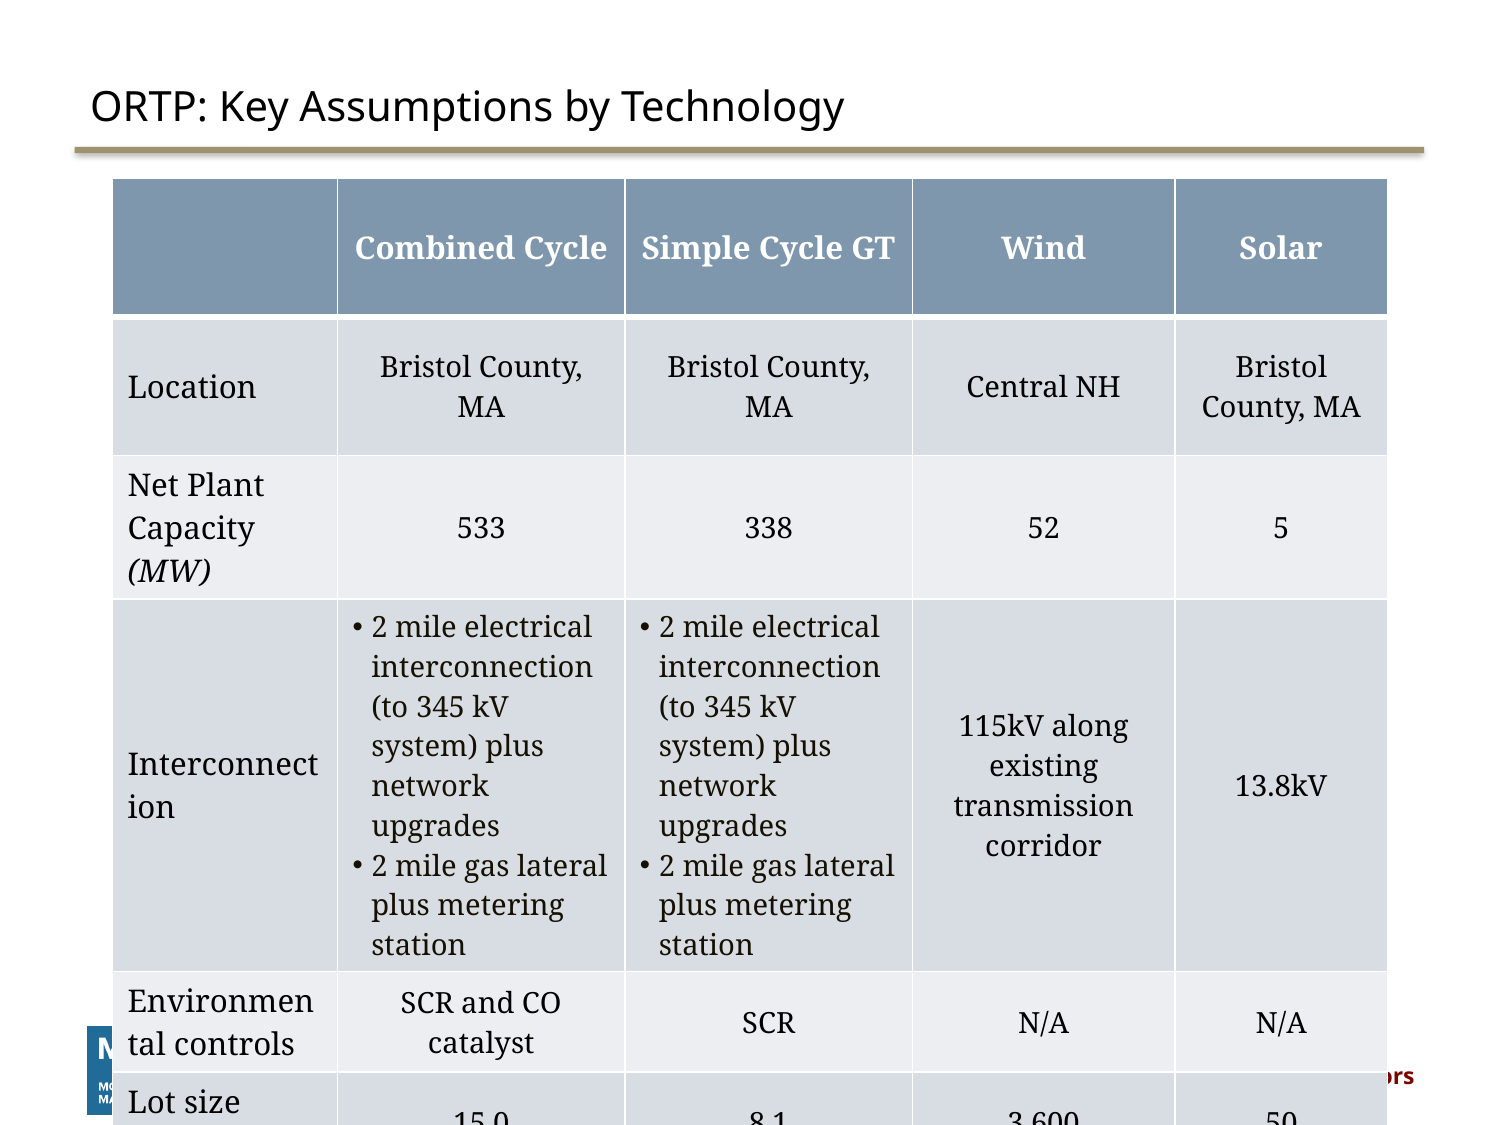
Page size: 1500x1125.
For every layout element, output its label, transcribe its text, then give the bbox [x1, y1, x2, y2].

table_cell 3,600 [913, 1073, 1174, 1125]
table_cell Net Plant Capacity (MW) [113, 456, 337, 598]
list [74, 174, 1426, 976]
table_cell Lot size (acres) [113, 1073, 337, 1125]
table_cell N/A [913, 972, 1174, 1071]
table_cell SCR and CO catalyst [338, 972, 624, 1071]
table_header Wind [913, 179, 1174, 314]
table_cell 533 [338, 456, 624, 598]
table_cell 2 mile electrical interconnection (to 345 kV system) plus network upgrades 2 mile gas lateral plus metering station [626, 600, 912, 971]
picture [87, 1026, 112, 1115]
table_cell Environmental controls [113, 972, 337, 1071]
table_cell Bristol County, MA [626, 320, 912, 455]
table_header Simple Cycle GT [626, 179, 912, 314]
table_cell 52 [913, 456, 1174, 598]
table_cell 13.8kV [1176, 600, 1387, 971]
table_cell 8.1 [626, 1073, 912, 1125]
table_cell Central NH [913, 320, 1174, 455]
table_cell Interconnection [113, 600, 337, 971]
table_cell SCR [626, 972, 912, 1071]
table_cell Bristol County, MA [1176, 320, 1387, 455]
table_cell 50 [1176, 1073, 1387, 1125]
table_header [113, 179, 337, 314]
table_cell 15.0 [338, 1073, 624, 1125]
table_cell Location [113, 320, 337, 455]
table_cell 2 mile electrical interconnection (to 345 kV system) plus network upgrades 2 mile gas lateral plus metering station [338, 600, 624, 971]
table_cell 115kV along existing transmission corridor [913, 600, 1174, 971]
table_cell 5 [1176, 456, 1387, 598]
table_cell N/A [1176, 972, 1387, 1071]
table_header Combined Cycle [338, 179, 624, 314]
table_header Solar [1176, 179, 1387, 314]
table_cell Bristol County, MA [338, 320, 624, 455]
table_cell 338 [626, 456, 912, 598]
title ORTP: Key Assumptions by Technology [74, 44, 1426, 138]
